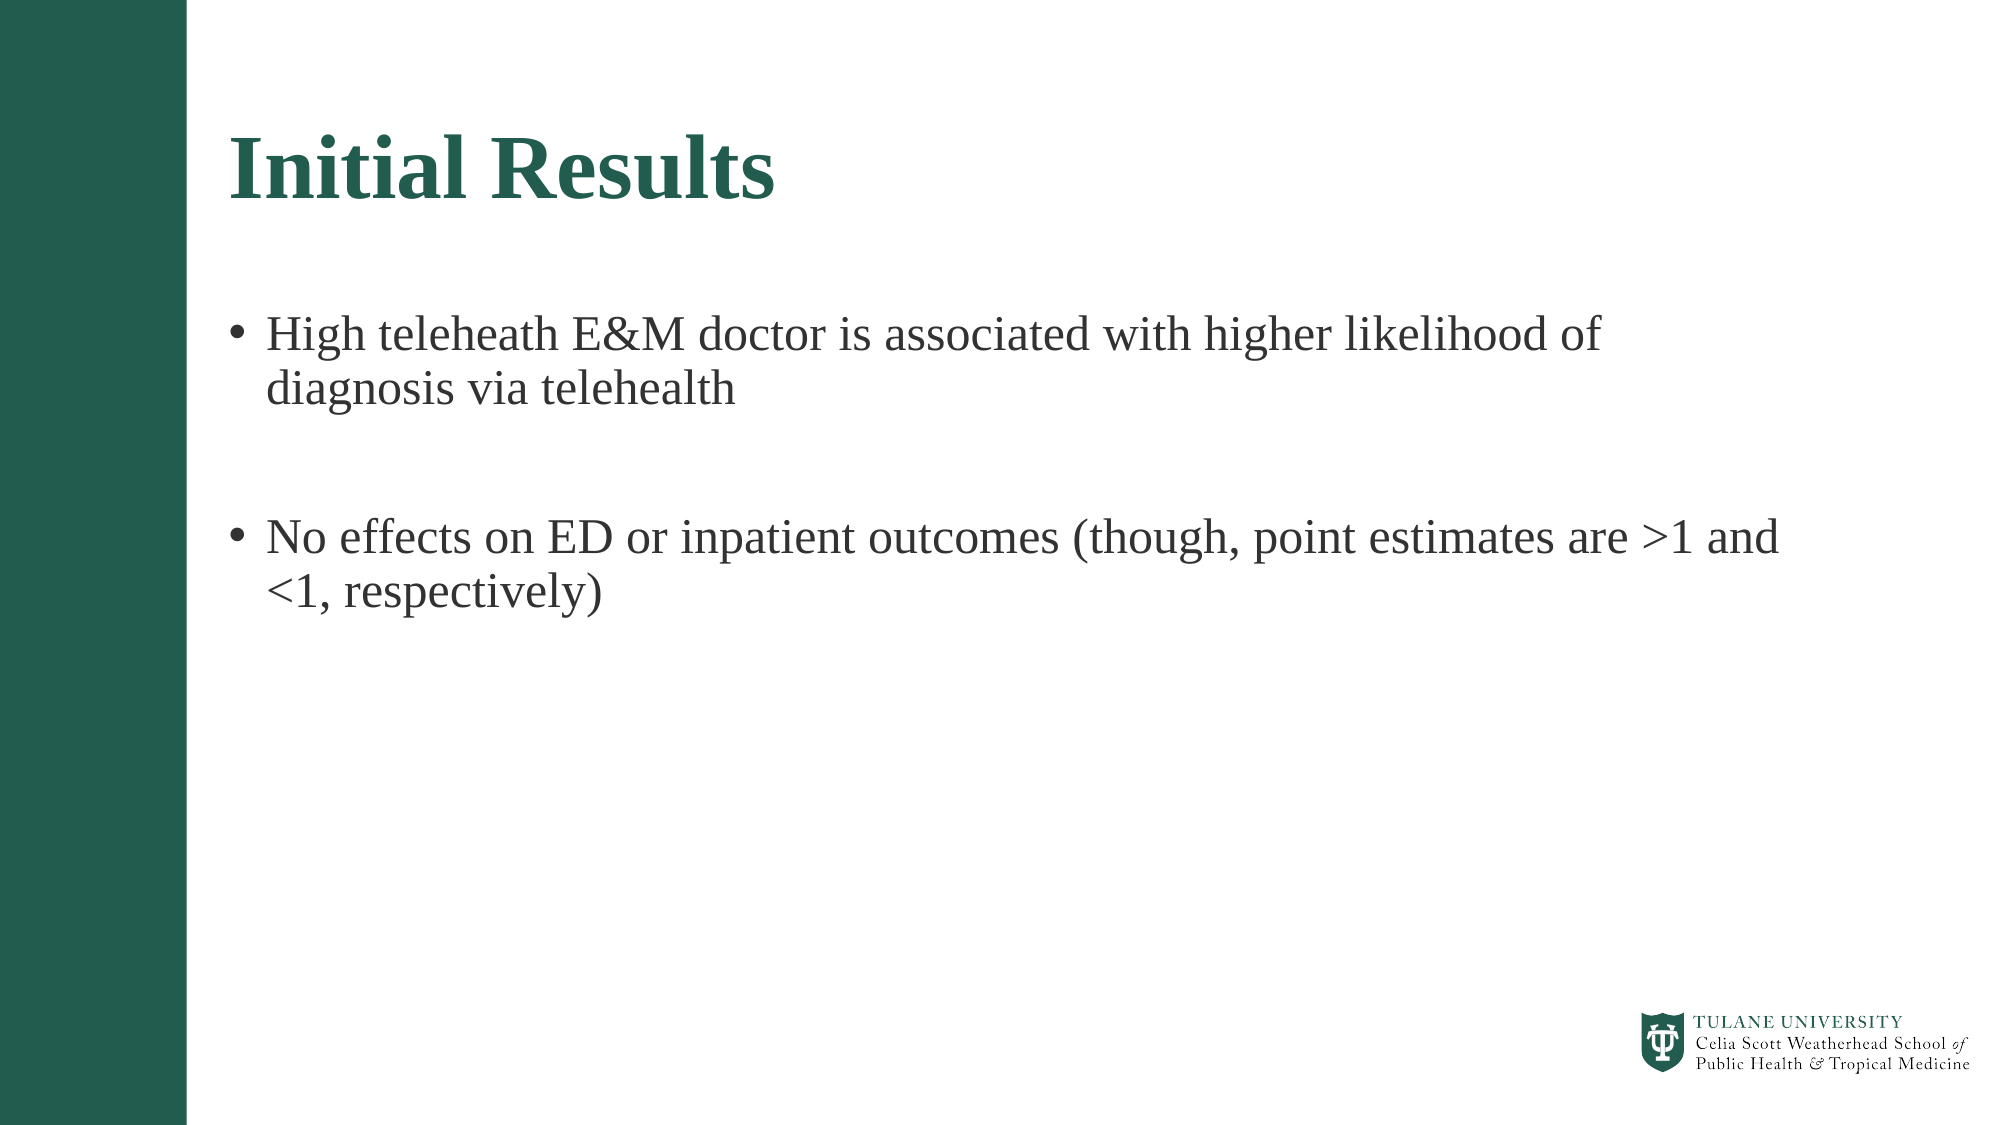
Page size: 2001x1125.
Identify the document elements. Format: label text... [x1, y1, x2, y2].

title Initial Results [213, 59, 1809, 278]
picture [1617, 980, 1991, 1106]
list High teleheath E&M doctor is associated with higher likelihood of diagnosis via telehealth No effects on ED or inpatient outcomes (though, point estimates are >1 and <1, respectively) [213, 299, 1809, 1014]
